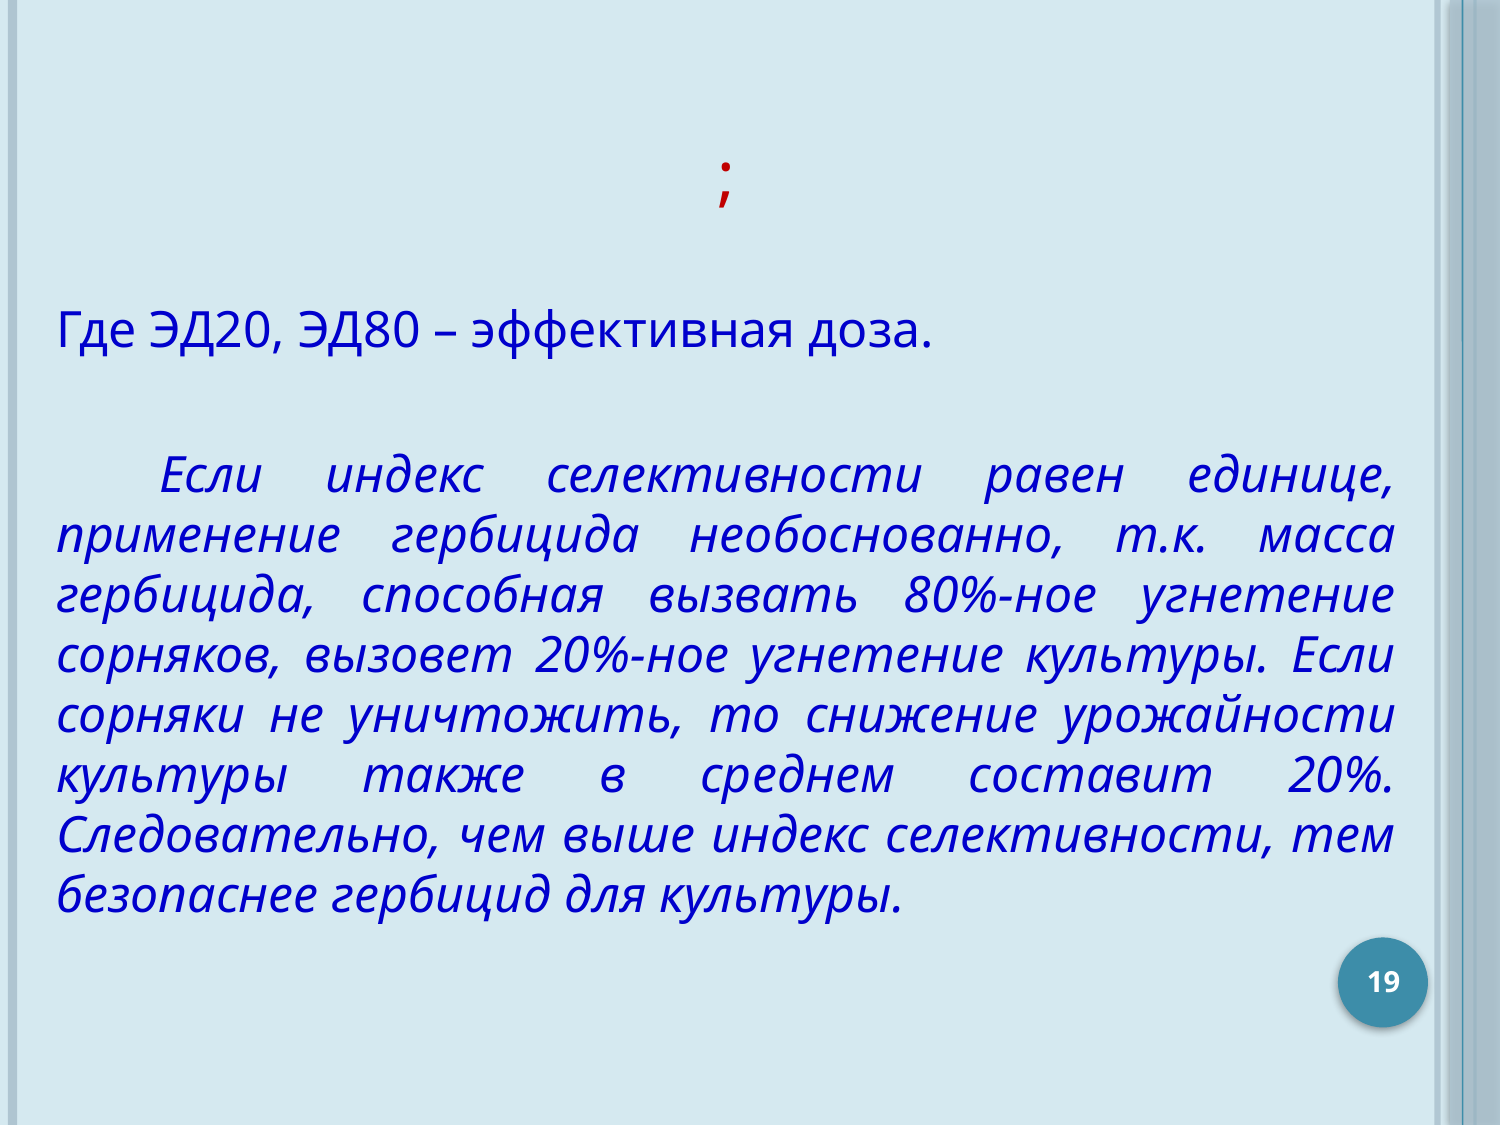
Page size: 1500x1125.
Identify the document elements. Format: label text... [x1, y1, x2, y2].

slide_number 19 [1333, 940, 1434, 1027]
